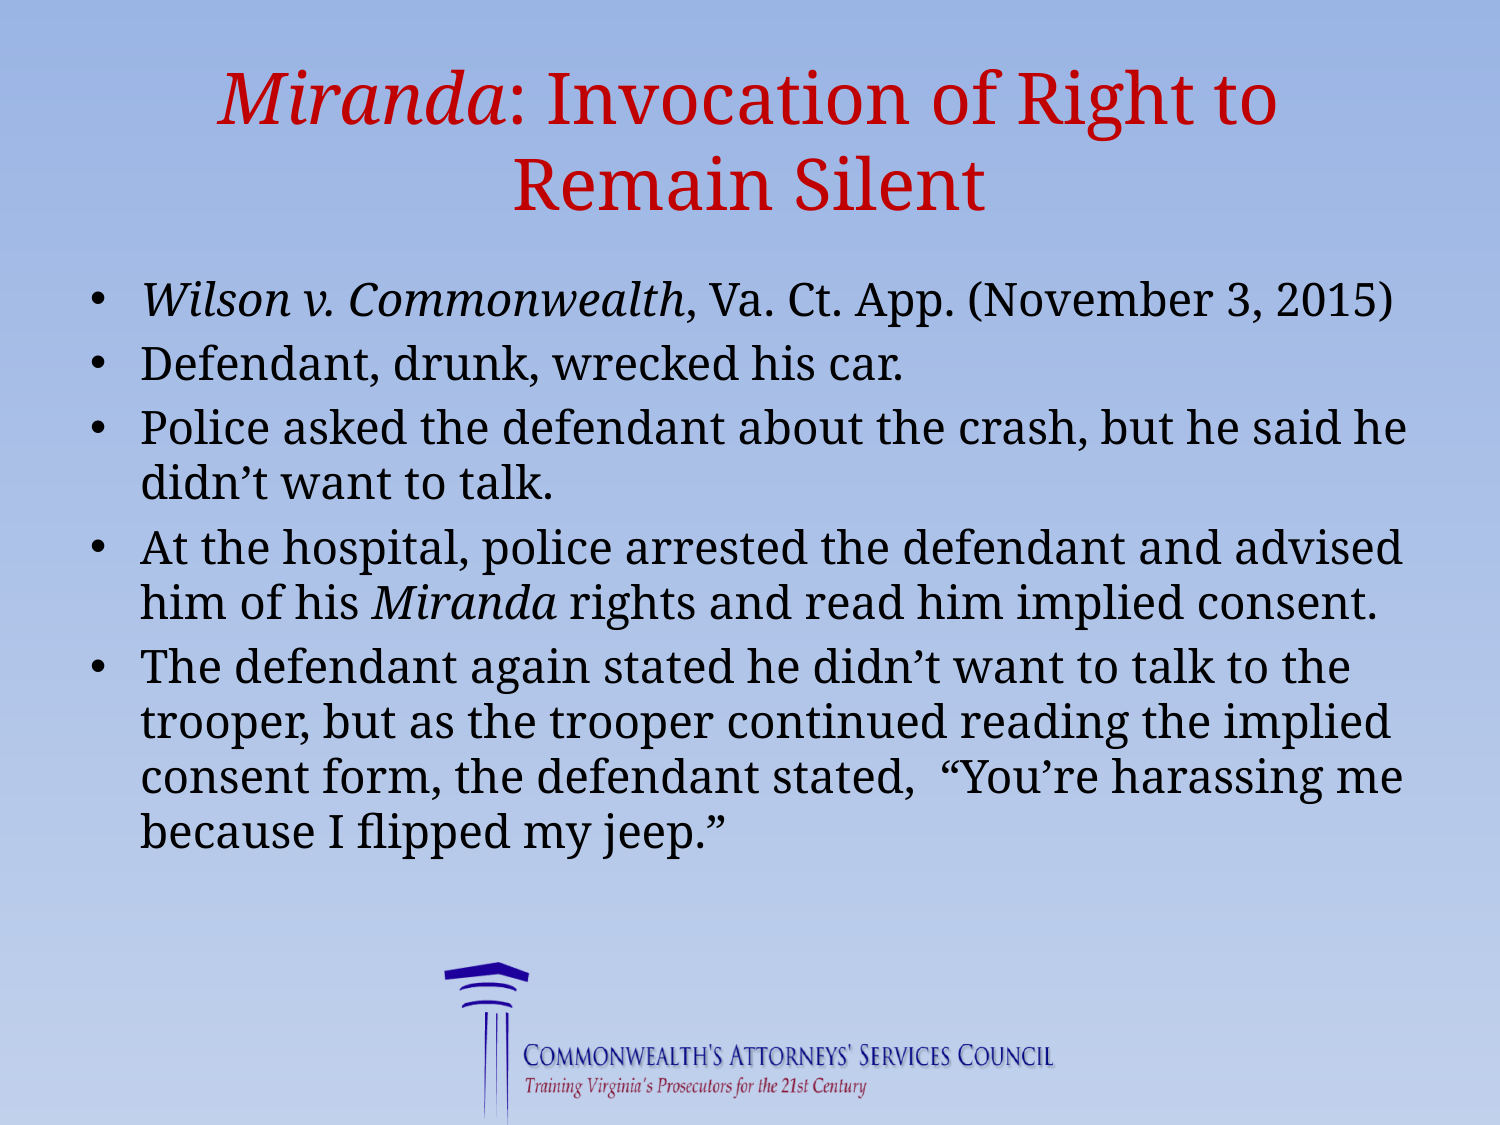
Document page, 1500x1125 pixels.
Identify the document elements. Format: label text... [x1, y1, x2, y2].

picture [444, 962, 1056, 1125]
list Wilson v. Commonwealth, Va. Ct. App. (November 3, 2015) Defendant, drunk, wrecked his car. Police asked the defendant about the crash, but he said he didn’t want to talk. At the hospital, police arrested the defendant and advised him of his Miranda rights and read him implied consent. The defendant again stated he didn’t want to talk to the trooper, but as the trooper continued reading the implied consent form, the defendant stated, “You’re harassing me because I flipped my jeep.” [75, 262, 1425, 950]
title Miranda: Invocation of Right to Remain Silent [75, 45, 1425, 233]
